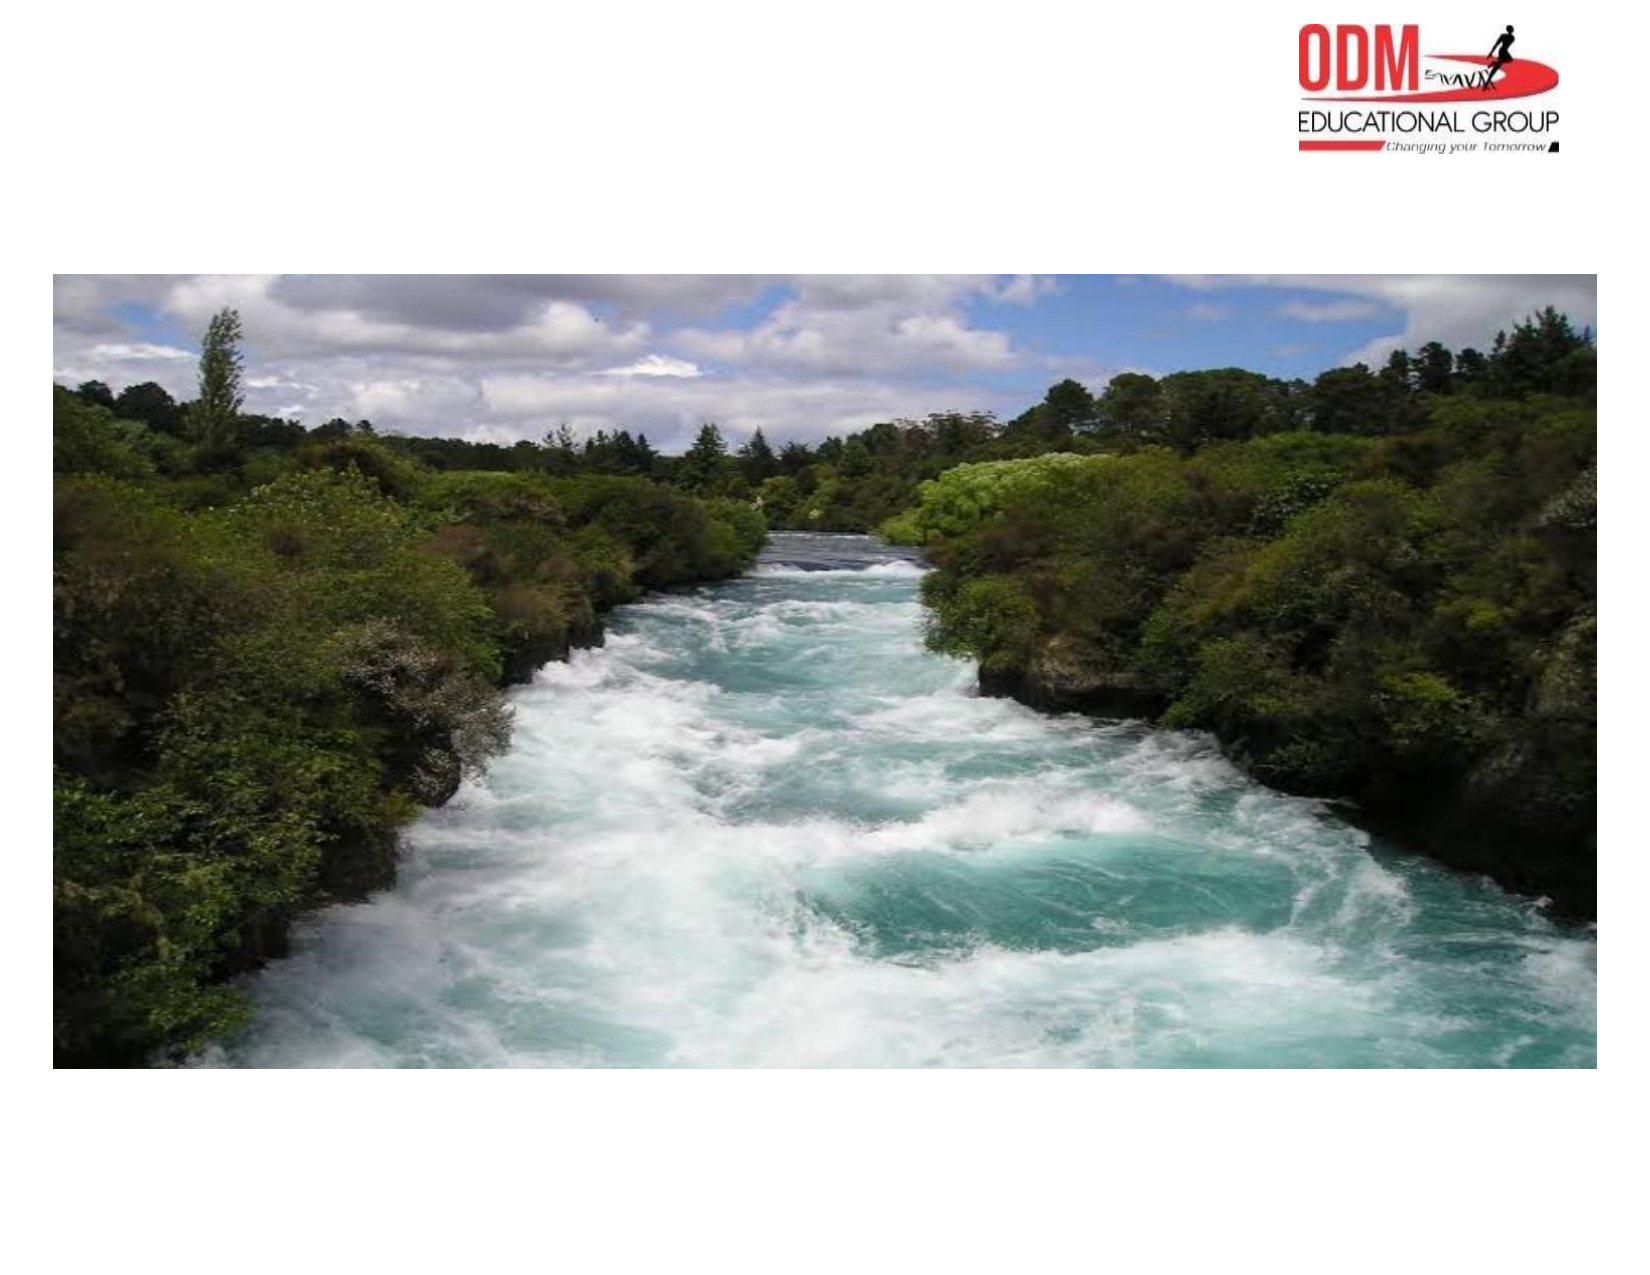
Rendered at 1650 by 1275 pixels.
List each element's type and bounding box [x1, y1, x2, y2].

picture [53, 274, 1597, 1069]
picture [1299, 24, 1559, 155]
